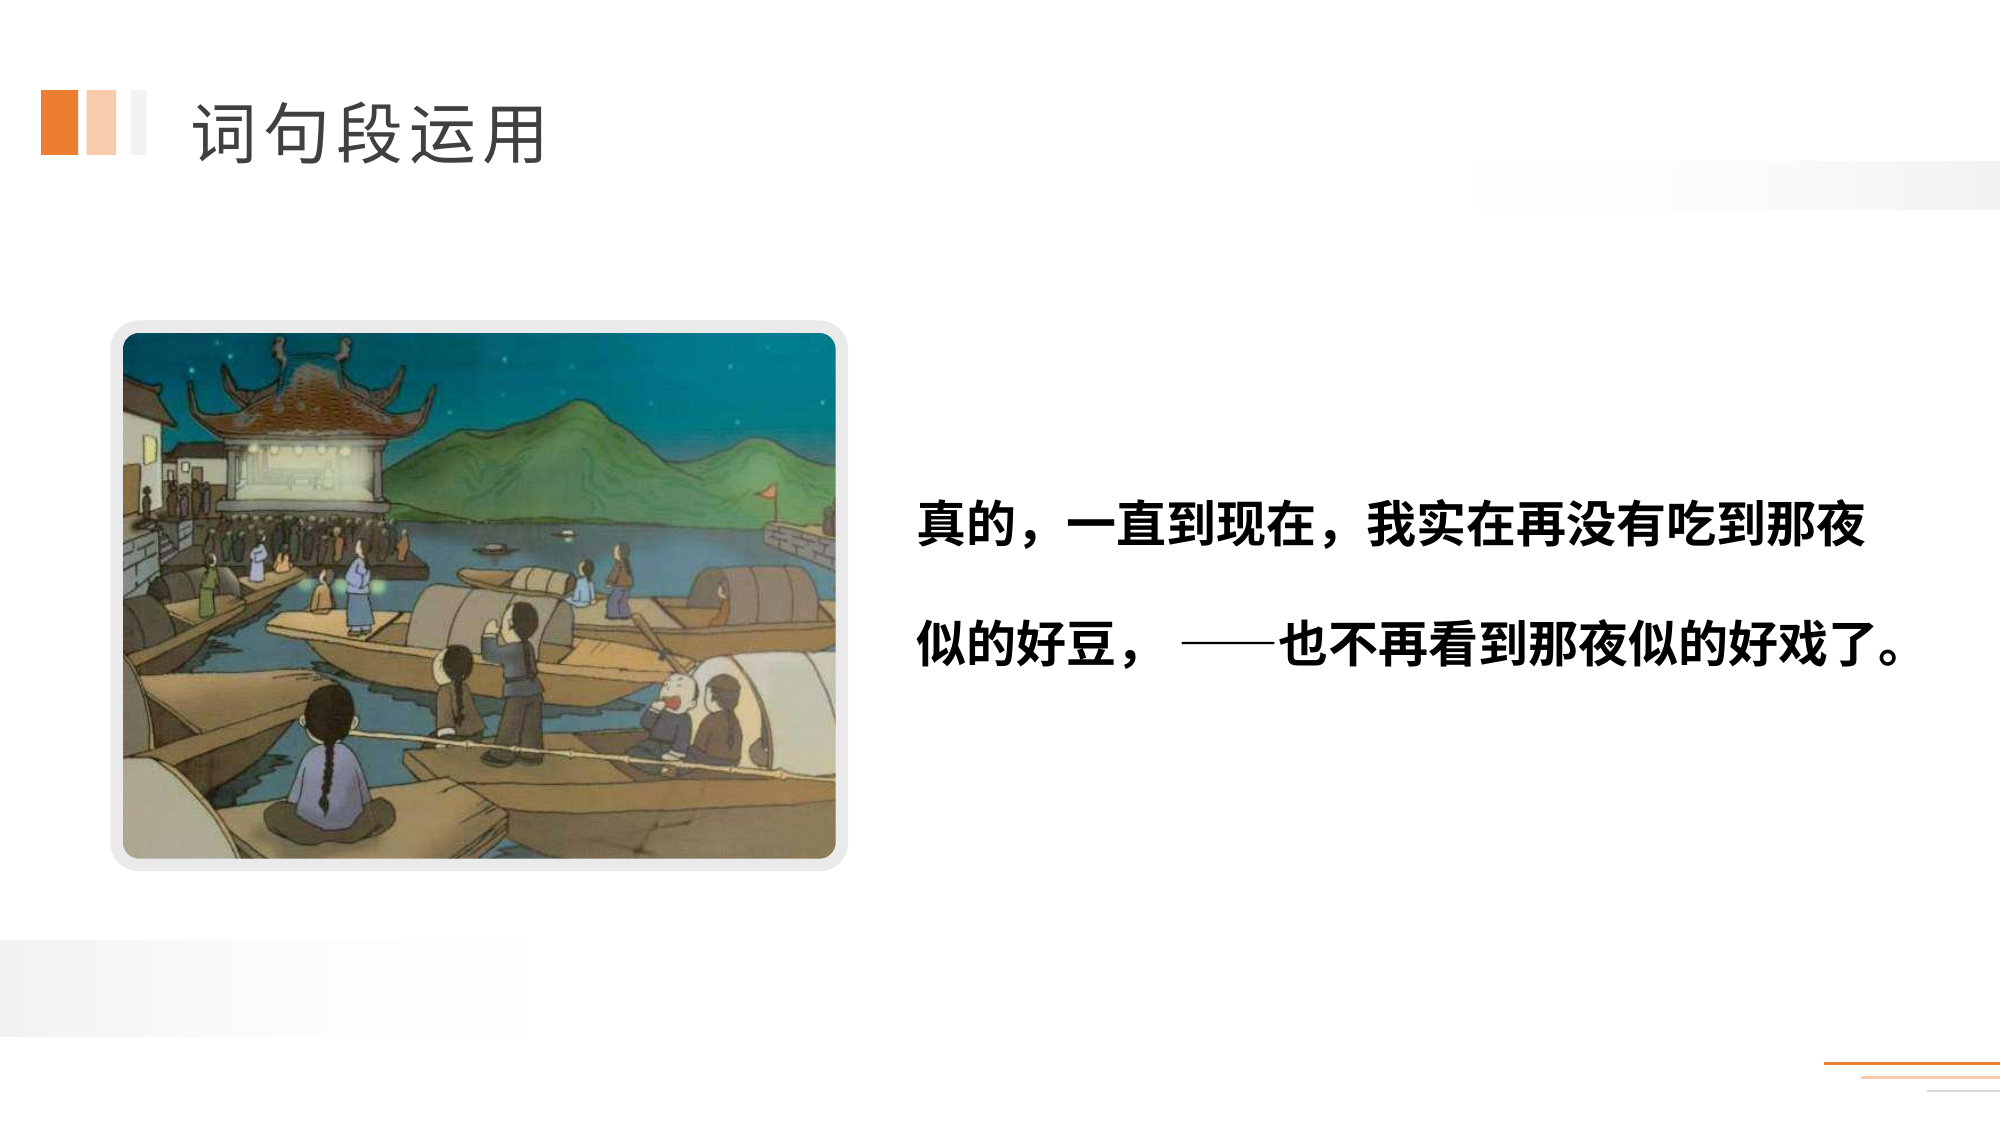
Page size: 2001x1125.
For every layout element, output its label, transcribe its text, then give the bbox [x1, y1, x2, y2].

text_box 真的，一直到现在，我实在再没有吃到那夜似的好豆， ——也不再看到那夜似的好戏了。 [902, 425, 1913, 801]
picture [116, 326, 842, 865]
